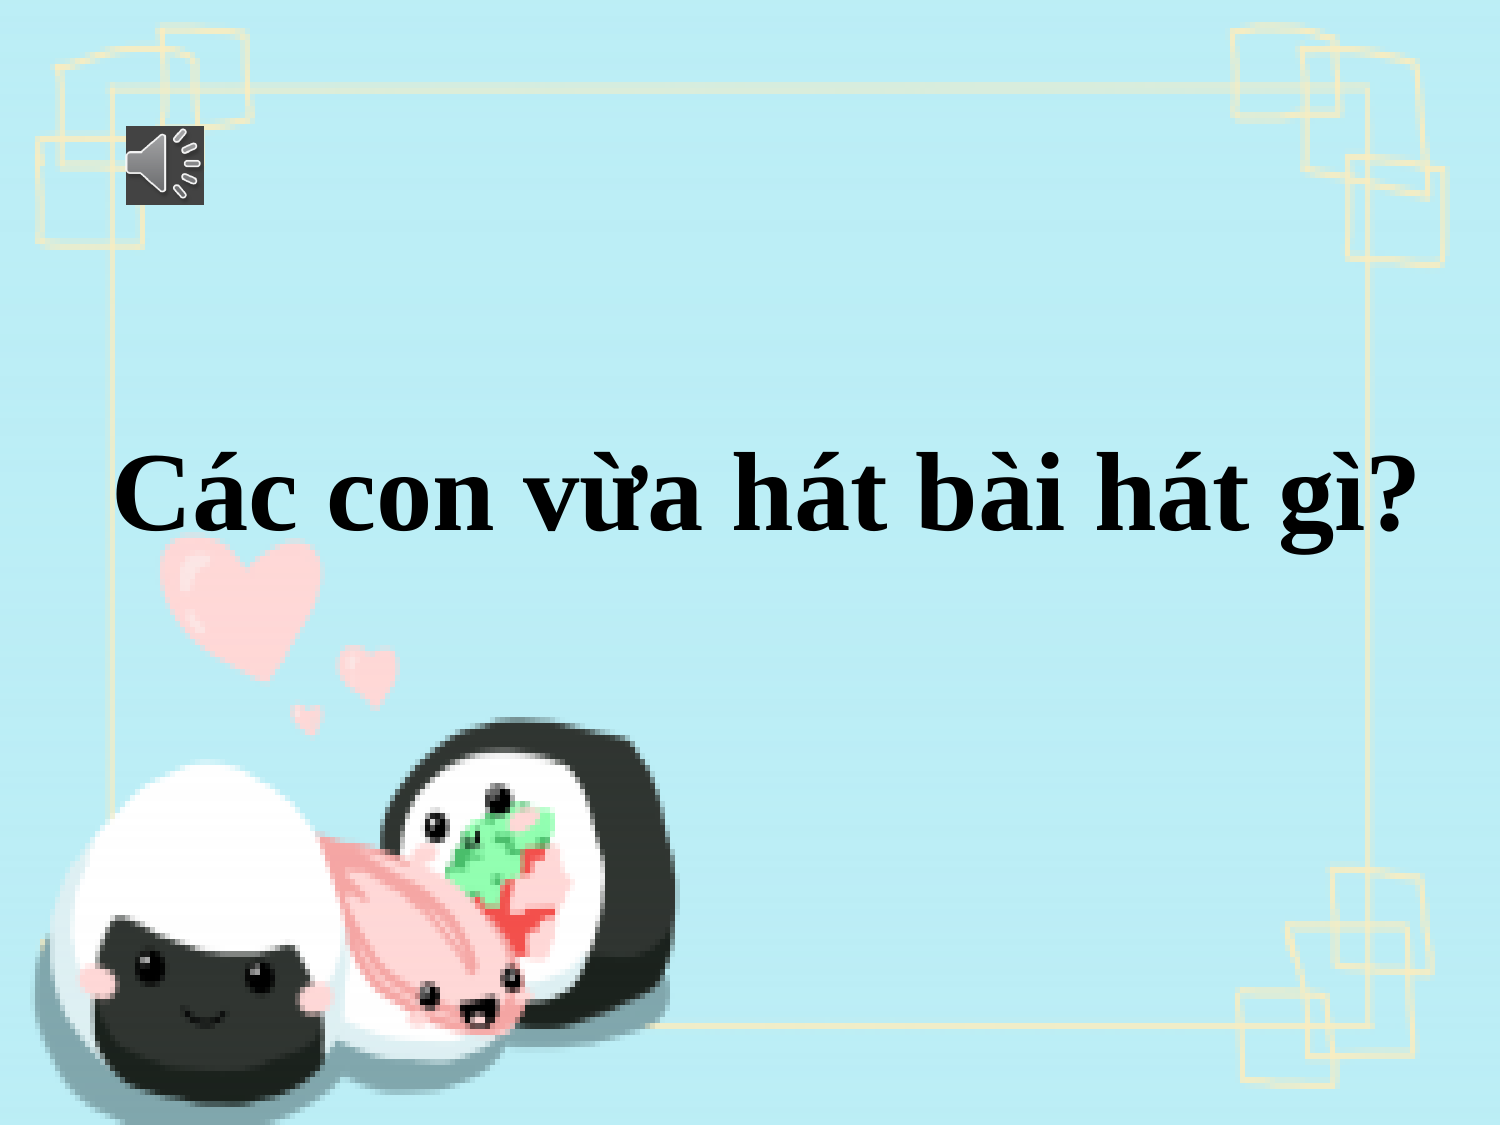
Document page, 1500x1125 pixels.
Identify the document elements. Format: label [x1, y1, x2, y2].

list [0, 0, 1500, 1125]
picture [124, 125, 206, 206]
